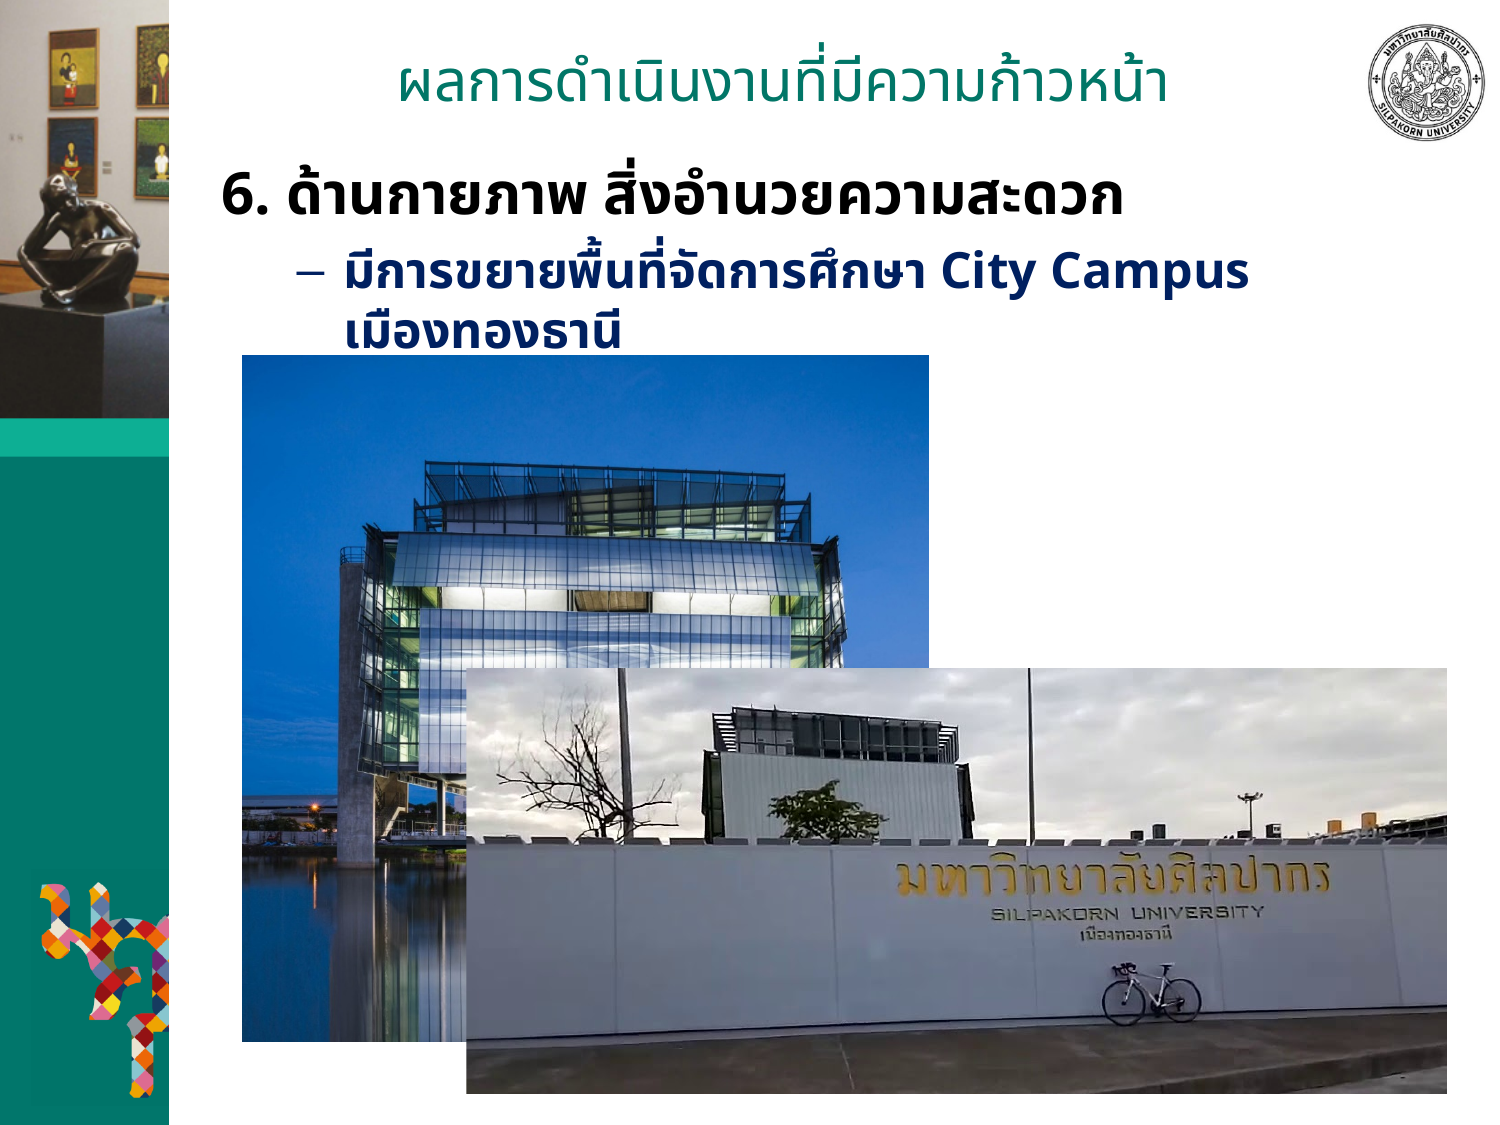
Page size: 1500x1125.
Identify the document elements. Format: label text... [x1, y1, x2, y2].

picture [1364, 19, 1488, 143]
title ผลการดำเนินงานที่มีความก้าวหน้า [194, 19, 1388, 138]
picture [242, 354, 1448, 1095]
list 6. ด้านกายภาพ สิ่งอำนวยความสะดวก มีการขยายพื้นที่จัดการศึกษา City Campus เมืองทองธานี [206, 149, 1471, 988]
picture [31, 869, 169, 1106]
picture [0, 0, 169, 418]
